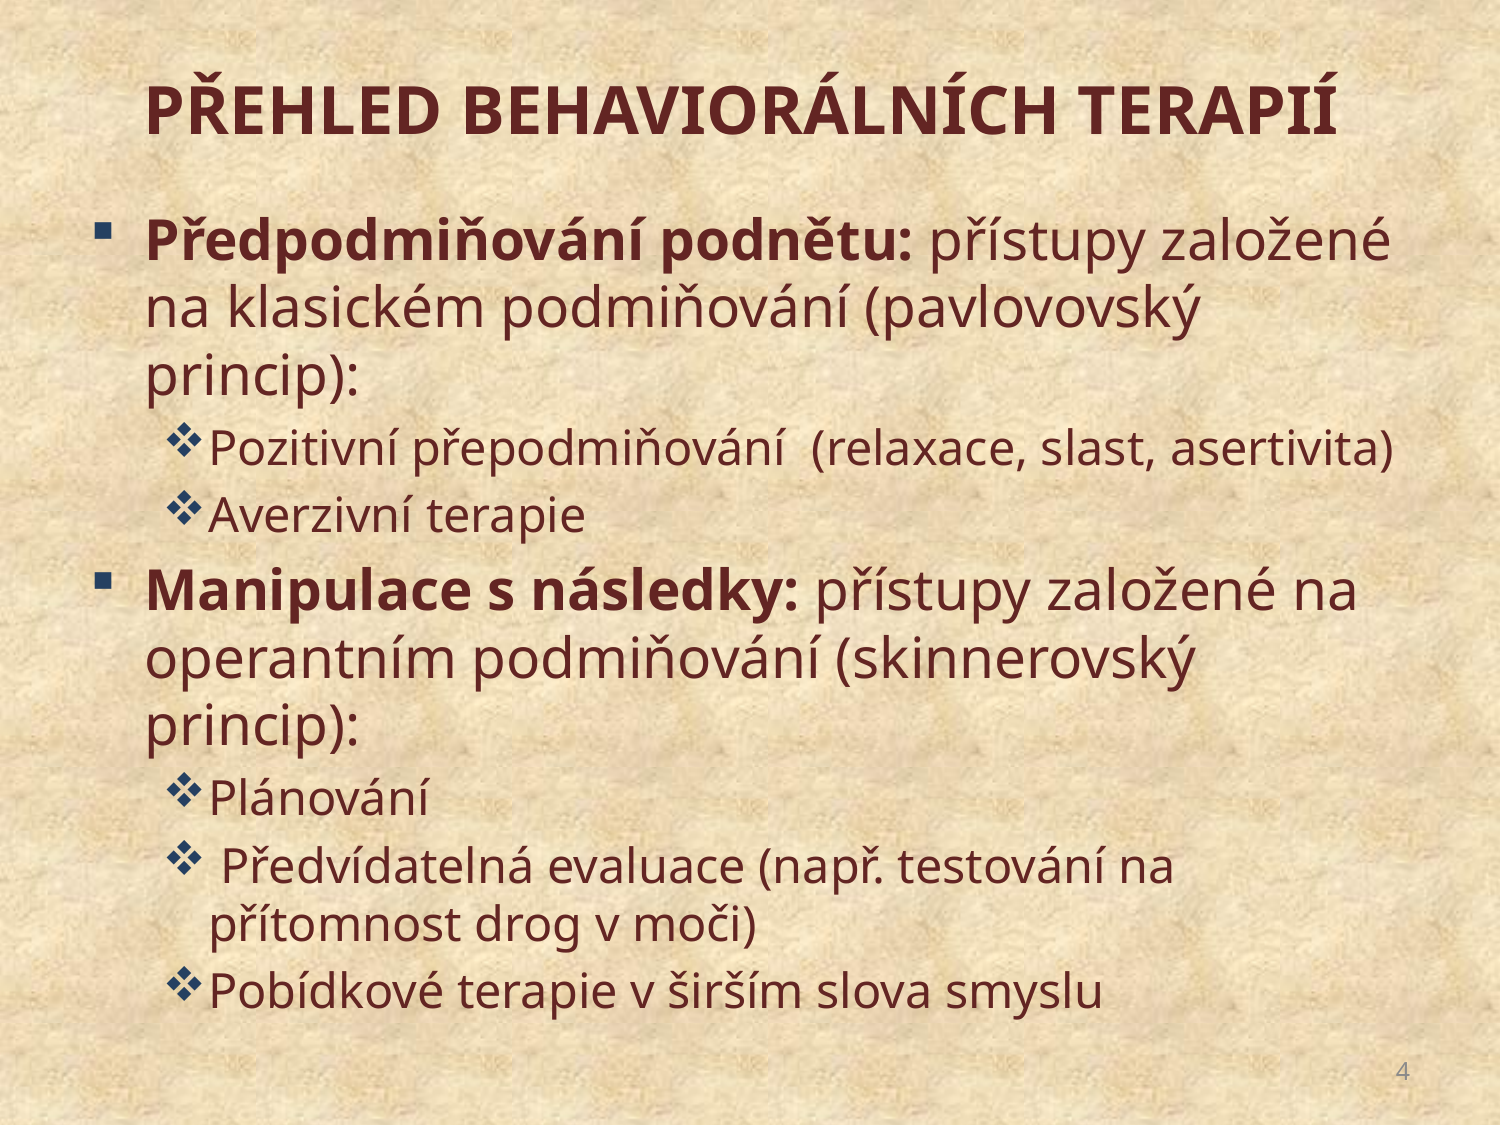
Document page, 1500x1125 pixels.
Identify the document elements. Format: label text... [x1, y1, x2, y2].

slide_number 4 [1074, 1042, 1425, 1103]
title PŘEHLED BEHAVIORÁLNÍCH TERAPIÍ [75, 30, 1425, 185]
picture [0, 0, 1500, 1125]
list Předpodmiňování podnětu: přístupy založené na klasickém podmiňování (pavlovovský princip): Pozitivní přepodmiňování (relaxace, slast, asertivita) Averzivní terapie Manipulace s následky: přístupy založené na operantním podmiňování (skinnerovský princip): Plánování Předvídatelná evaluace (např. testování na přítomnost drog v moči) Pobídkové terapie v širším slova smyslu [75, 196, 1425, 1083]
